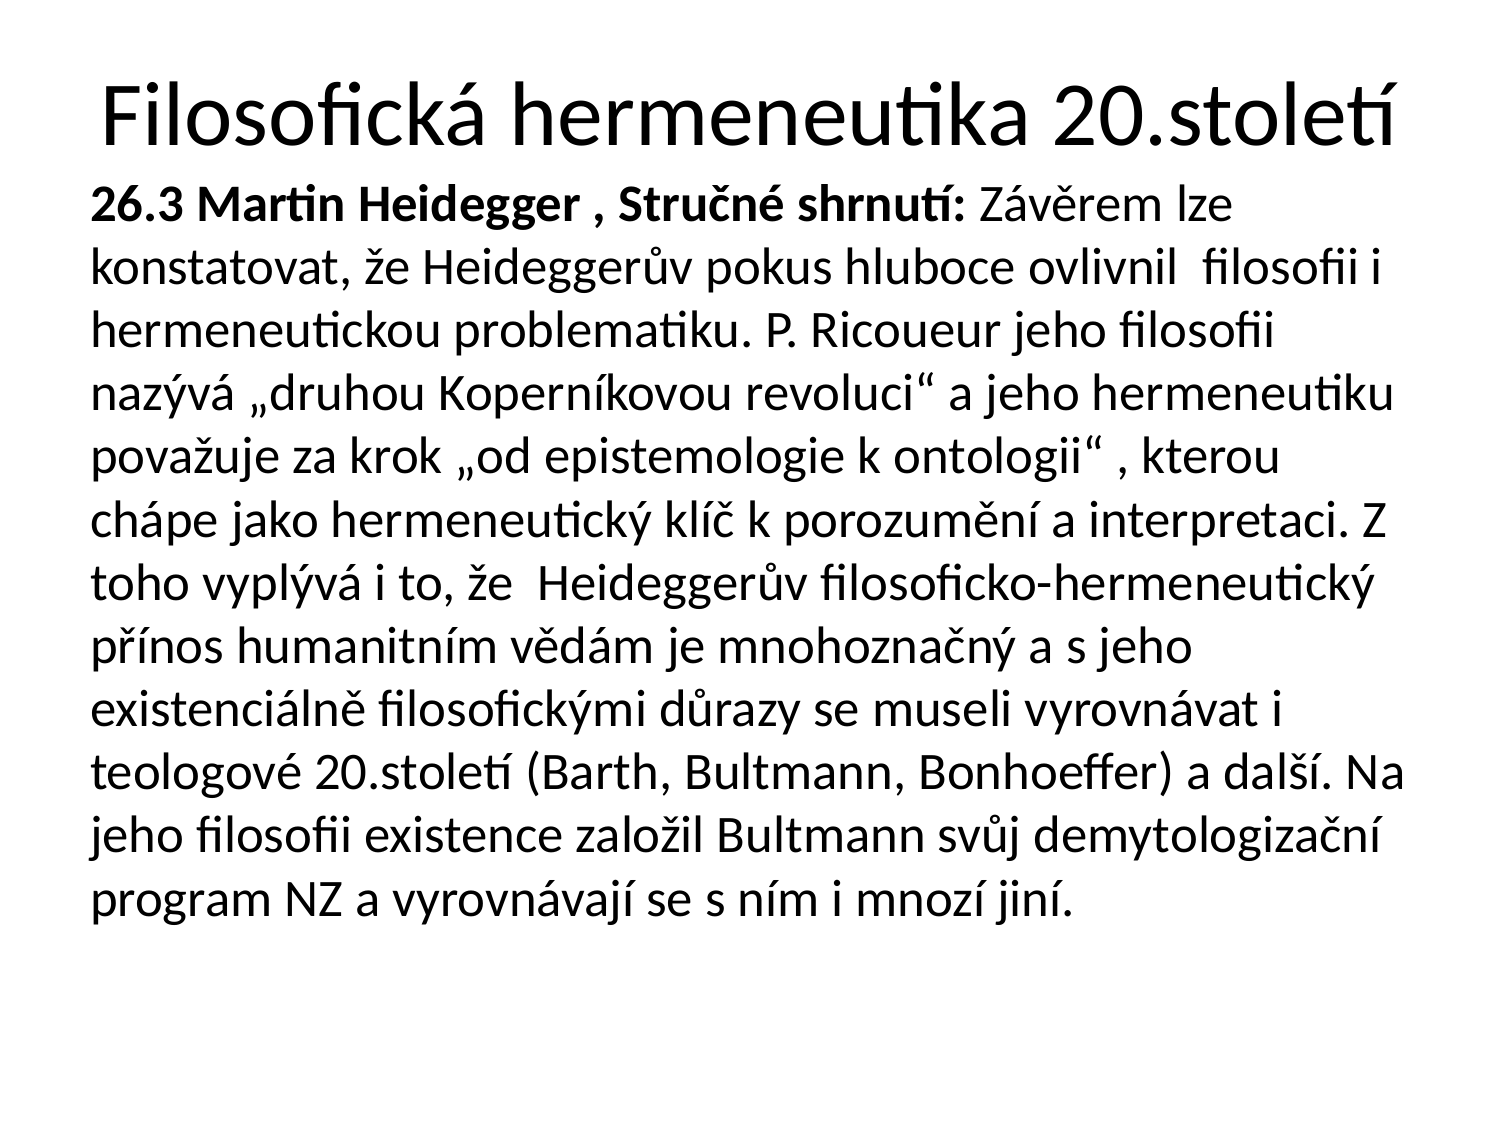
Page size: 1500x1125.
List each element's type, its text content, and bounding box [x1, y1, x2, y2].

list 26.3 Martin Heidegger , Stručné shrnutí: Závěrem lze konstatovat, že Heideggerův pokus hluboce ovlivnil filosofii i hermeneutickou problematiku. P. Ricoueur jeho filosofii nazývá „druhou Koperníkovou revoluci“ a jeho hermeneutiku považuje za krok „od epistemologie k ontologii“ , kterou chápe jako hermeneutický klíč k porozumění a interpretaci. Z toho vyplývá i to, že Heideggerův filosoficko-hermeneutický přínos humanitním vědám je mnohoznačný a s jeho existenciálně filosofickými důrazy se museli vyrovnávat i teologové 20.století (Barth, Bultmann, Bonhoeffer) a další. Na jeho filosofii existence založil Bultmann svůj demytologizační program NZ a vyrovnávají se s ním i mnozí jiní. [75, 160, 1425, 1005]
title Filosofická hermeneutika 20.století [75, 45, 1425, 160]
